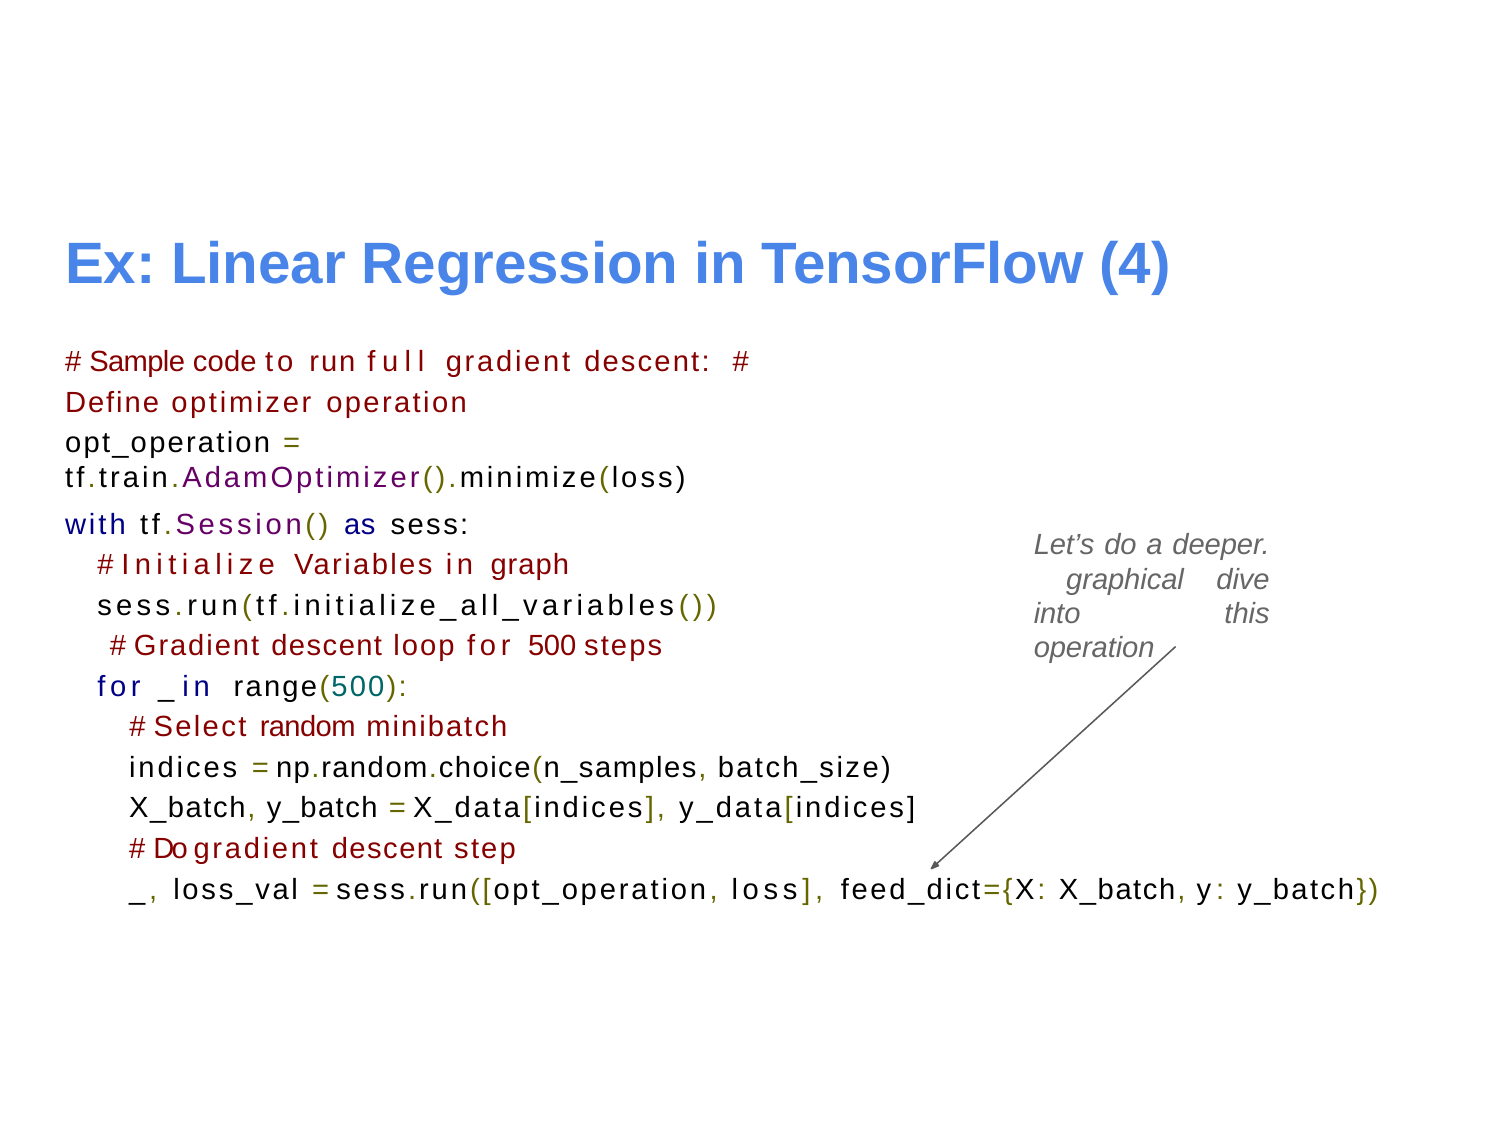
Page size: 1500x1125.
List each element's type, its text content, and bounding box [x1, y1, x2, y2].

text_box with tf.Session() as sess: # Initialize Variables in graph sess.run(tf.initialize_all_variables()) # Gradient descent loop for 500 steps for _ in range(500): # Select random minibatch indices = np.random.choice(n_samples, batch_size) X_batch, y_batch = X_data[indices], y_data[indices] # Do gradient descent step [63, 497, 949, 865]
text_box [931, 861, 939, 869]
title Ex: Linear Regression in TensorFlow (4) [63, 223, 1180, 414]
text_box _, loss_val = sess.run([opt_operation, loss], feed_dict={X: X_batch, y: y_batch}) [127, 868, 1430, 906]
text_box # Sample code to run full gradient descent: # Define optimizer operation opt_operation = tf.train.AdamOptimizer().minimize(loss) [63, 334, 949, 494]
text_box Let’s do a deeper. graphical dive into this operation [1031, 522, 1271, 664]
